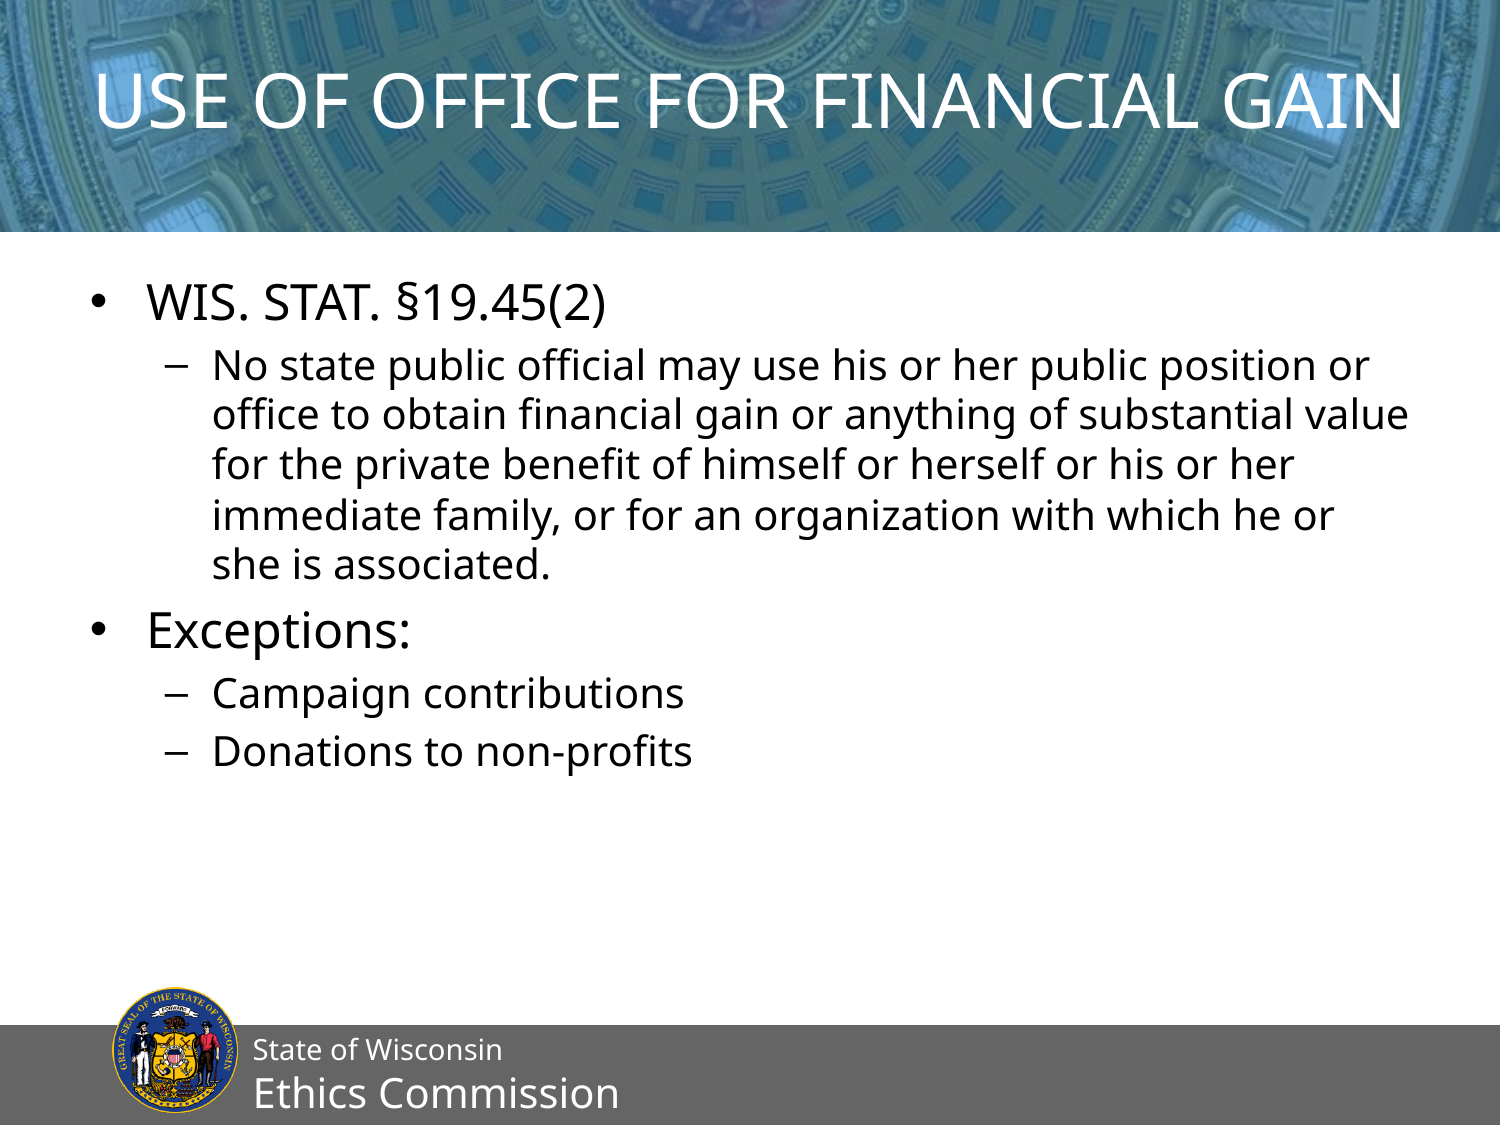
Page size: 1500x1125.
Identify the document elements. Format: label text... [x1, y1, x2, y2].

picture [112, 1005, 238, 1113]
picture [0, 0, 1500, 232]
title Use of Office for Financial Gain [75, 45, 1425, 233]
list Wis. Stat. §19.45(2) No state public official may use his or her public position or office to obtain financial gain or anything of substantial value for the private benefit of himself or herself or his or her immediate family, or for an organization with which he or she is associated. Exceptions: Campaign contributions Donations to non-profits [75, 262, 1425, 1005]
